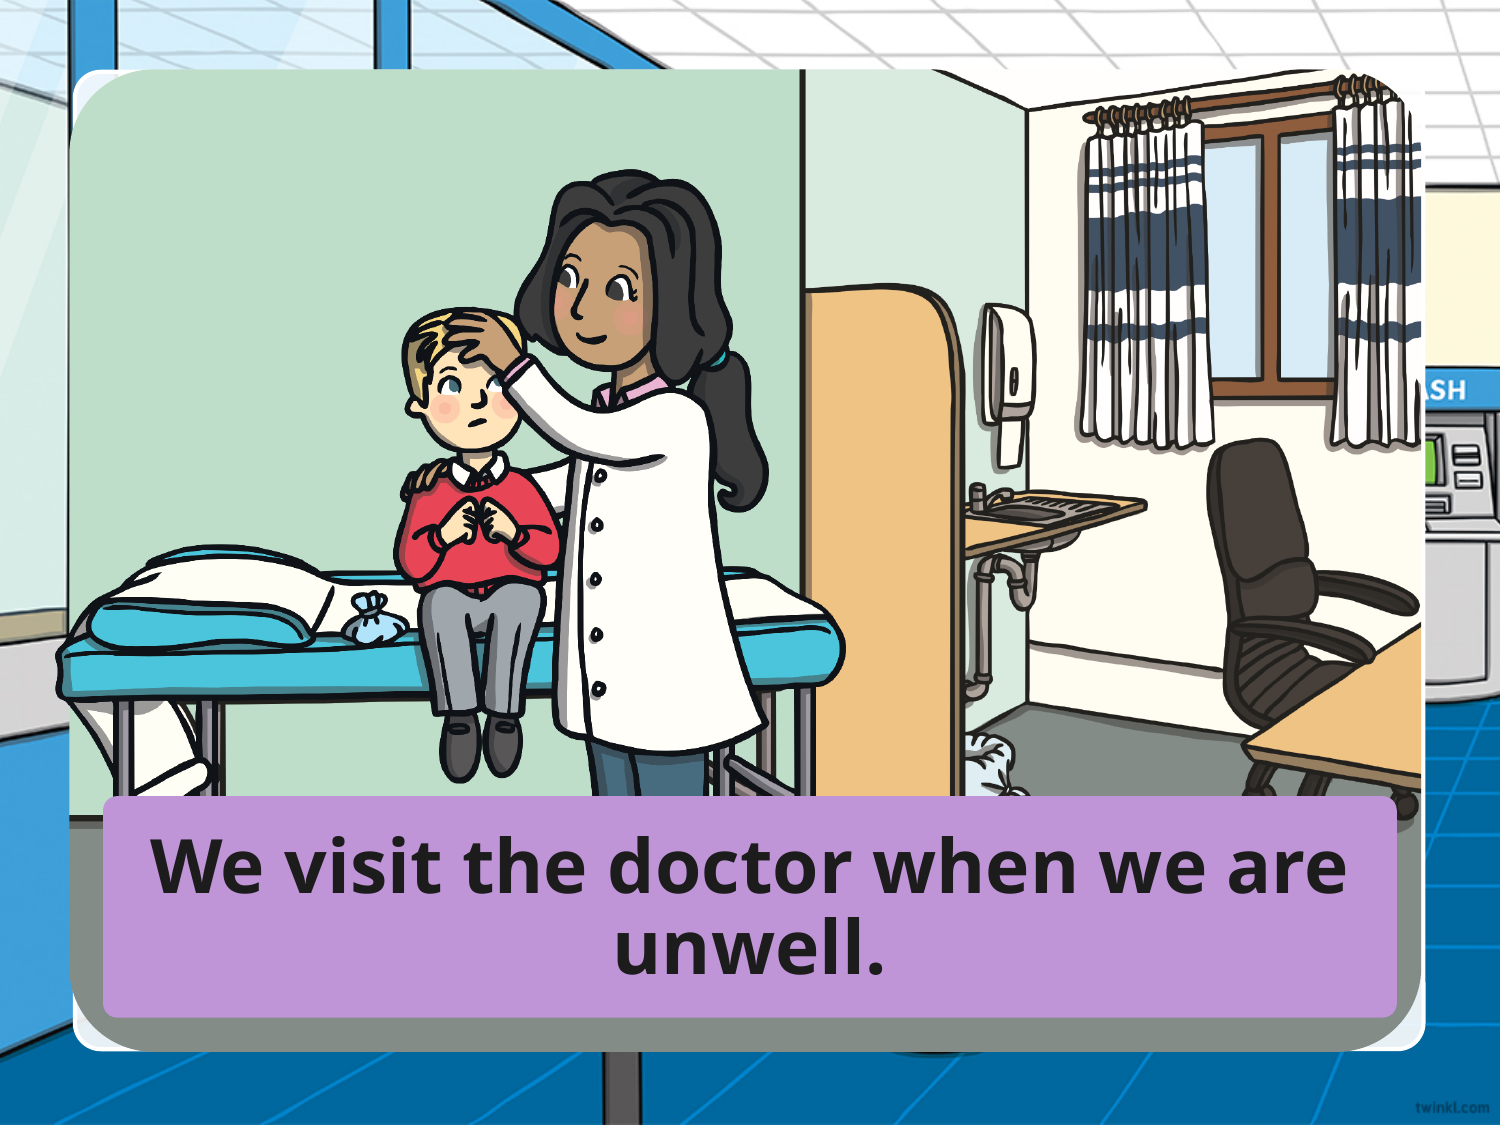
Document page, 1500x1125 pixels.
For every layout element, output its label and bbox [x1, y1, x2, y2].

picture [1448, 833, 1498, 837]
picture [280, 1110, 287, 1116]
picture [522, 1082, 533, 1090]
picture [1426, 882, 1500, 888]
picture [0, 0, 1500, 1125]
picture [508, 1095, 516, 1100]
picture [906, 1105, 912, 1112]
text_box [103, 796, 1397, 1018]
picture [131, 1081, 142, 1088]
picture [317, 1089, 325, 1094]
